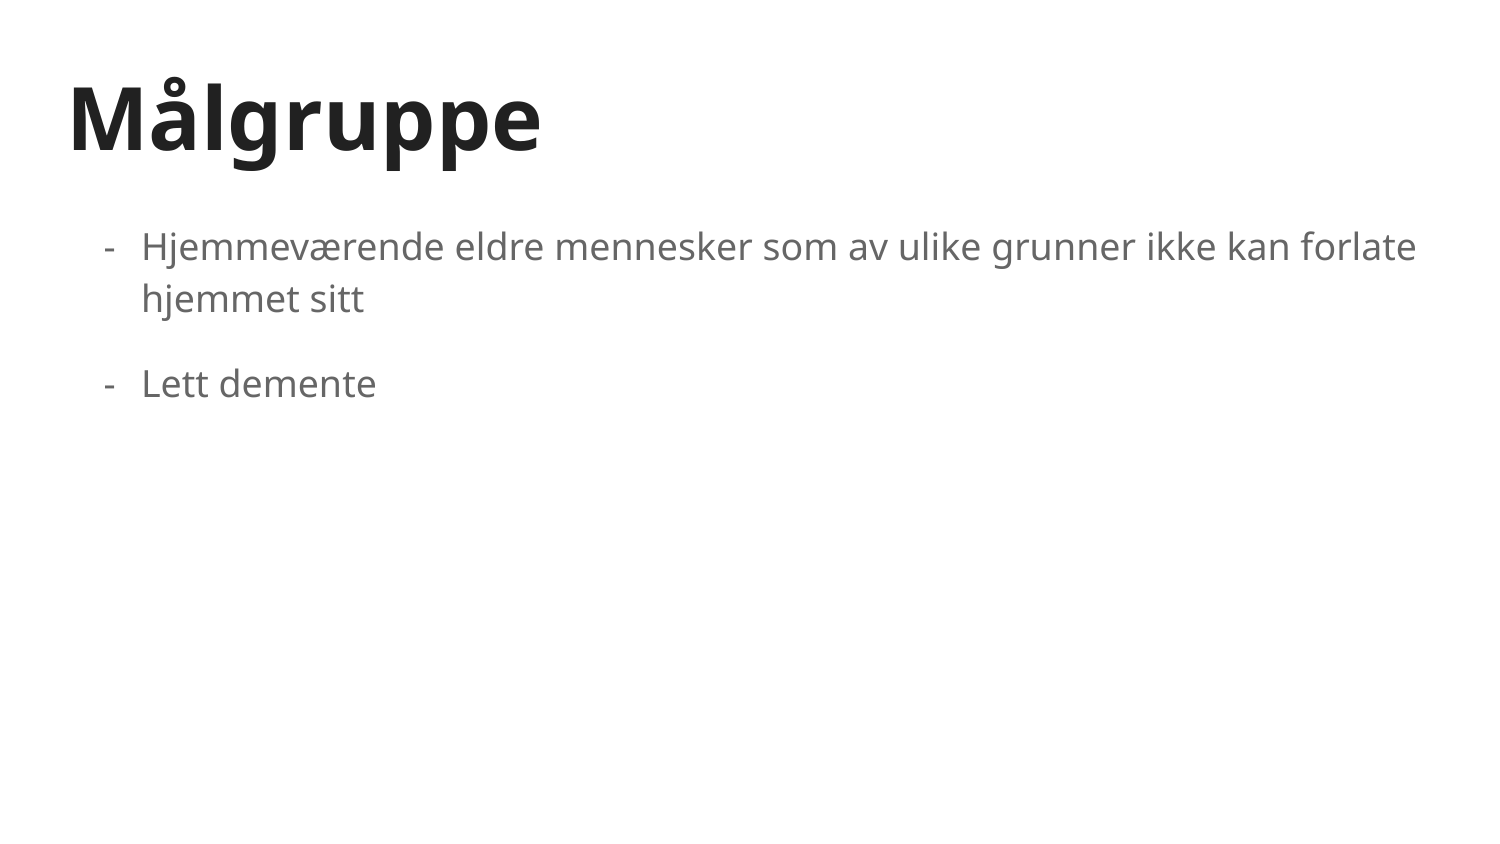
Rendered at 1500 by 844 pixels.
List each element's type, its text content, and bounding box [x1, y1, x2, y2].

list Hjemmeværende eldre mennesker som av ulike grunner ikke kan forlate hjemmet sitt Lett demente [51, 201, 1449, 750]
title Målgruppe [51, 48, 1449, 180]
